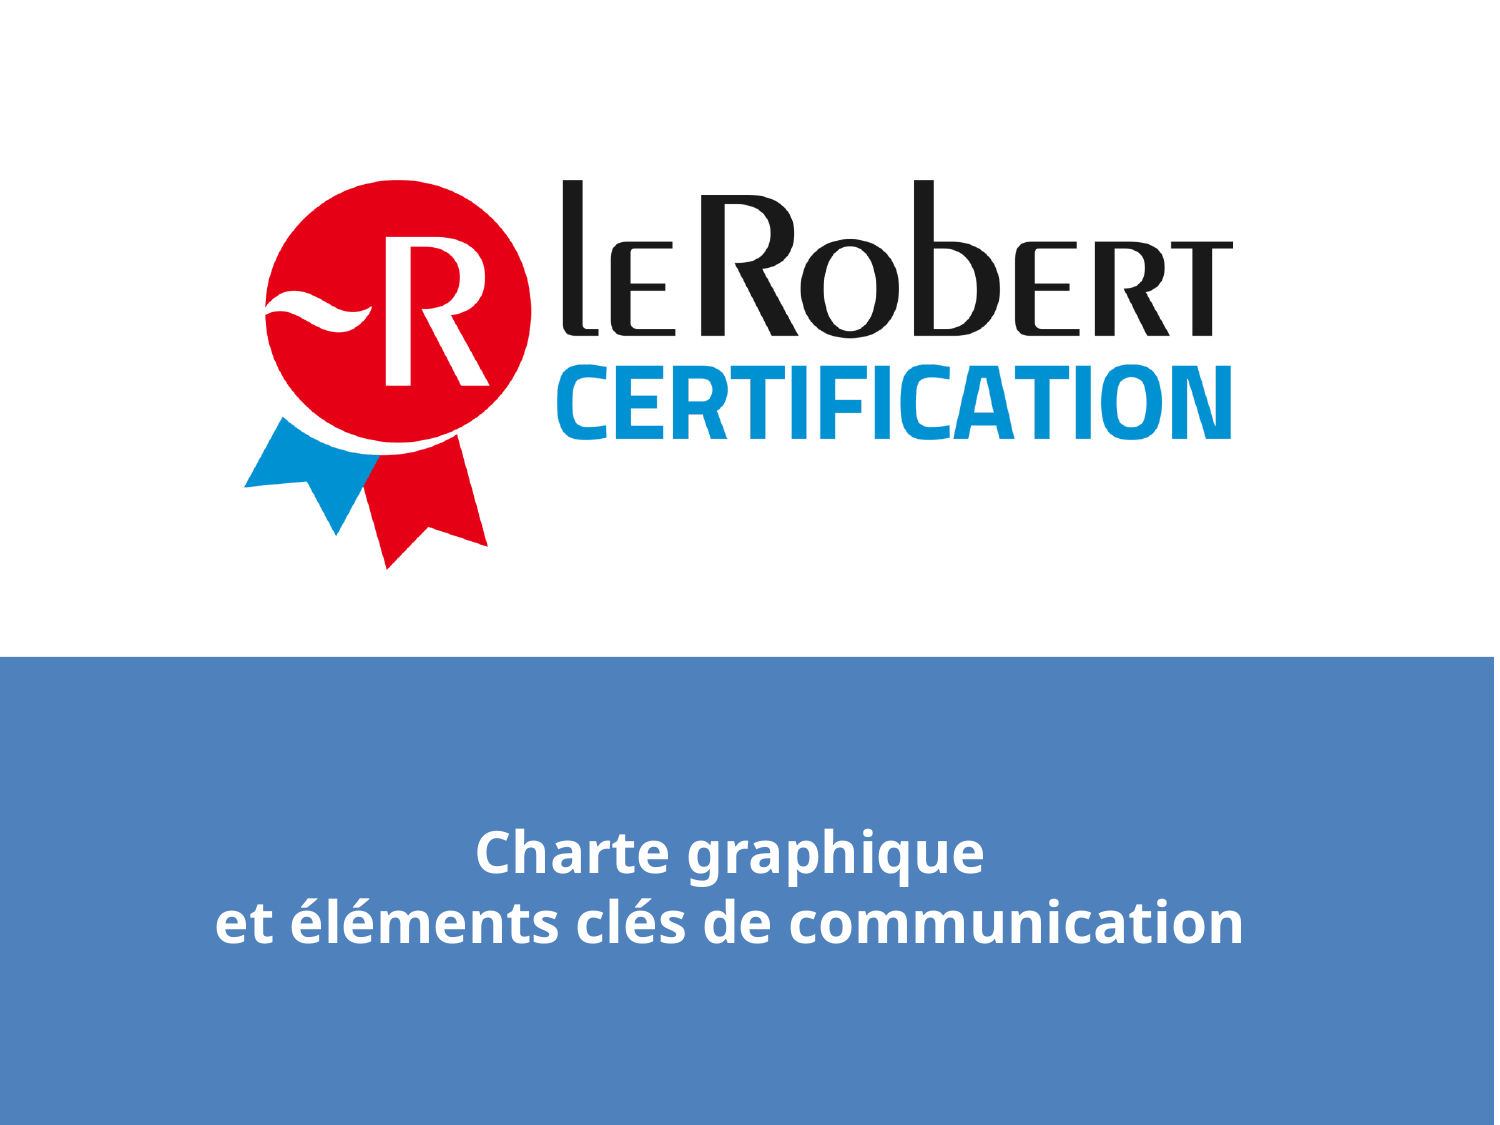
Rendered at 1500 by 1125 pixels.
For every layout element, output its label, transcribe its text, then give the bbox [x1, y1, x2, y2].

picture [27, 0, 1471, 717]
text_box Charte graphique et éléments clés de communication [171, 807, 1306, 963]
text_box [0, 655, 1496, 1125]
